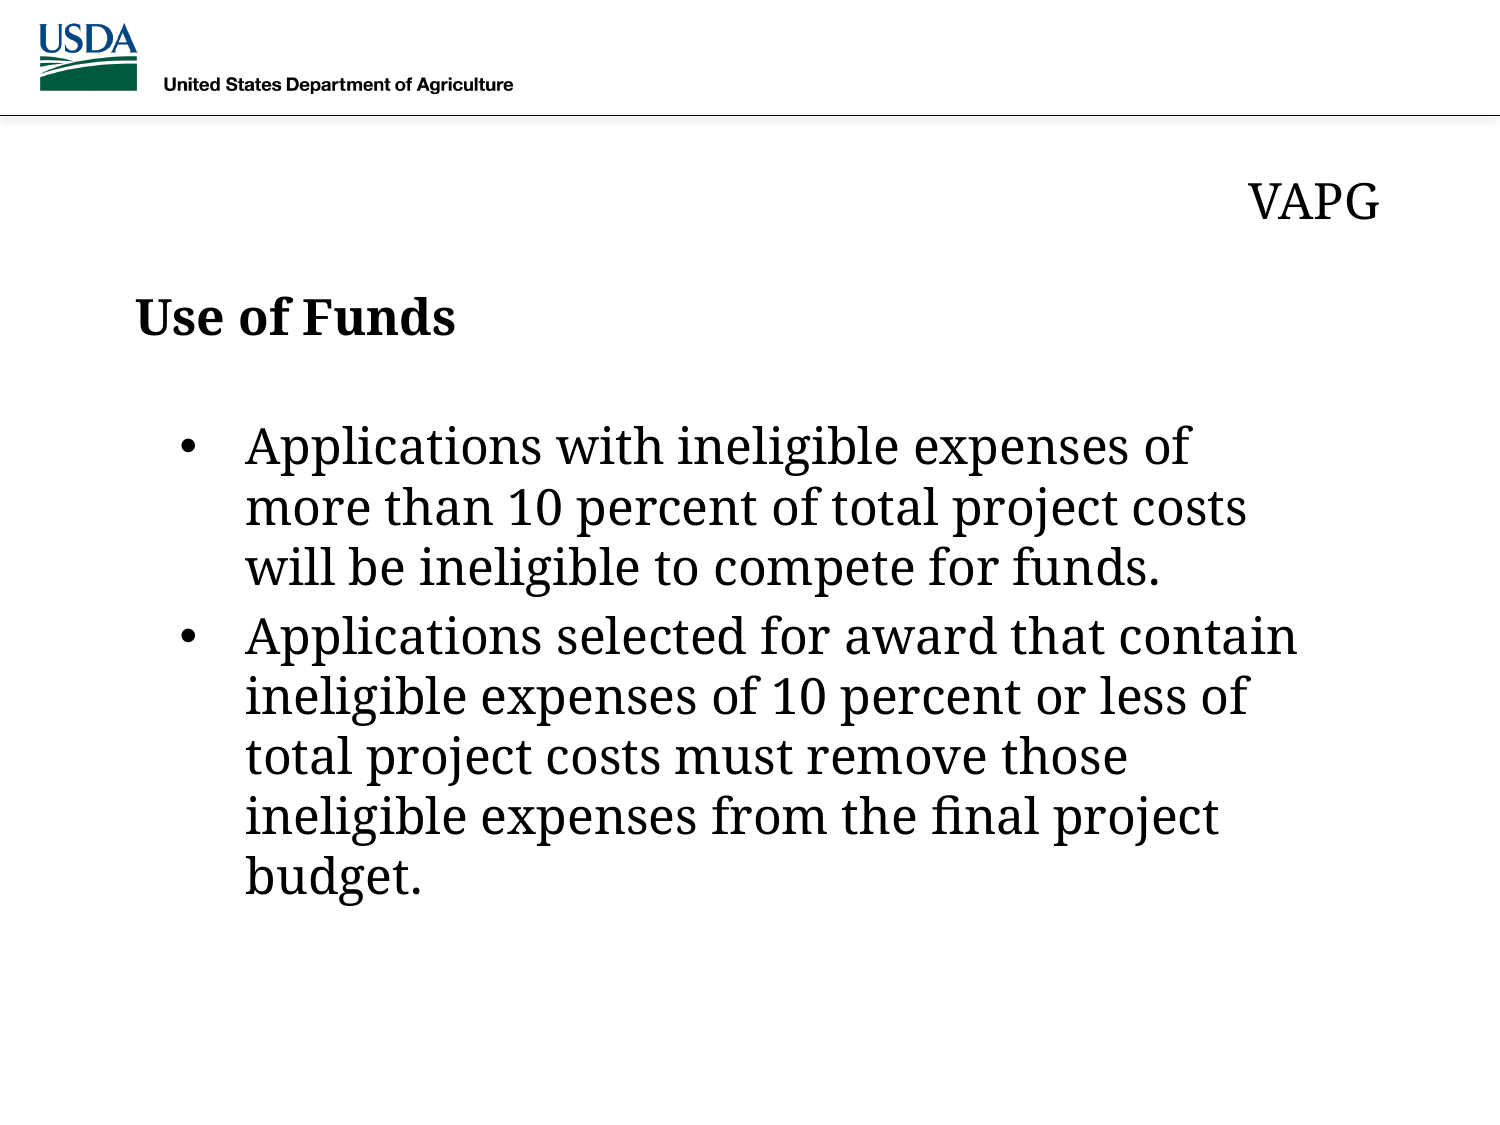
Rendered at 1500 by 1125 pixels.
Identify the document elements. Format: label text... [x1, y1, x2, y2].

picture [39, 23, 513, 94]
title Use of Funds [120, 242, 1395, 388]
subtitle Applications with ineligible expenses of more than 10 percent of total project costs will be ineligible to compete for funds. Applications selected for award that contain ineligible expenses of 10 percent or less of total project costs must remove those ineligible expenses from the final project budget. [164, 337, 1315, 913]
text_box VAPG [1234, 162, 1395, 238]
